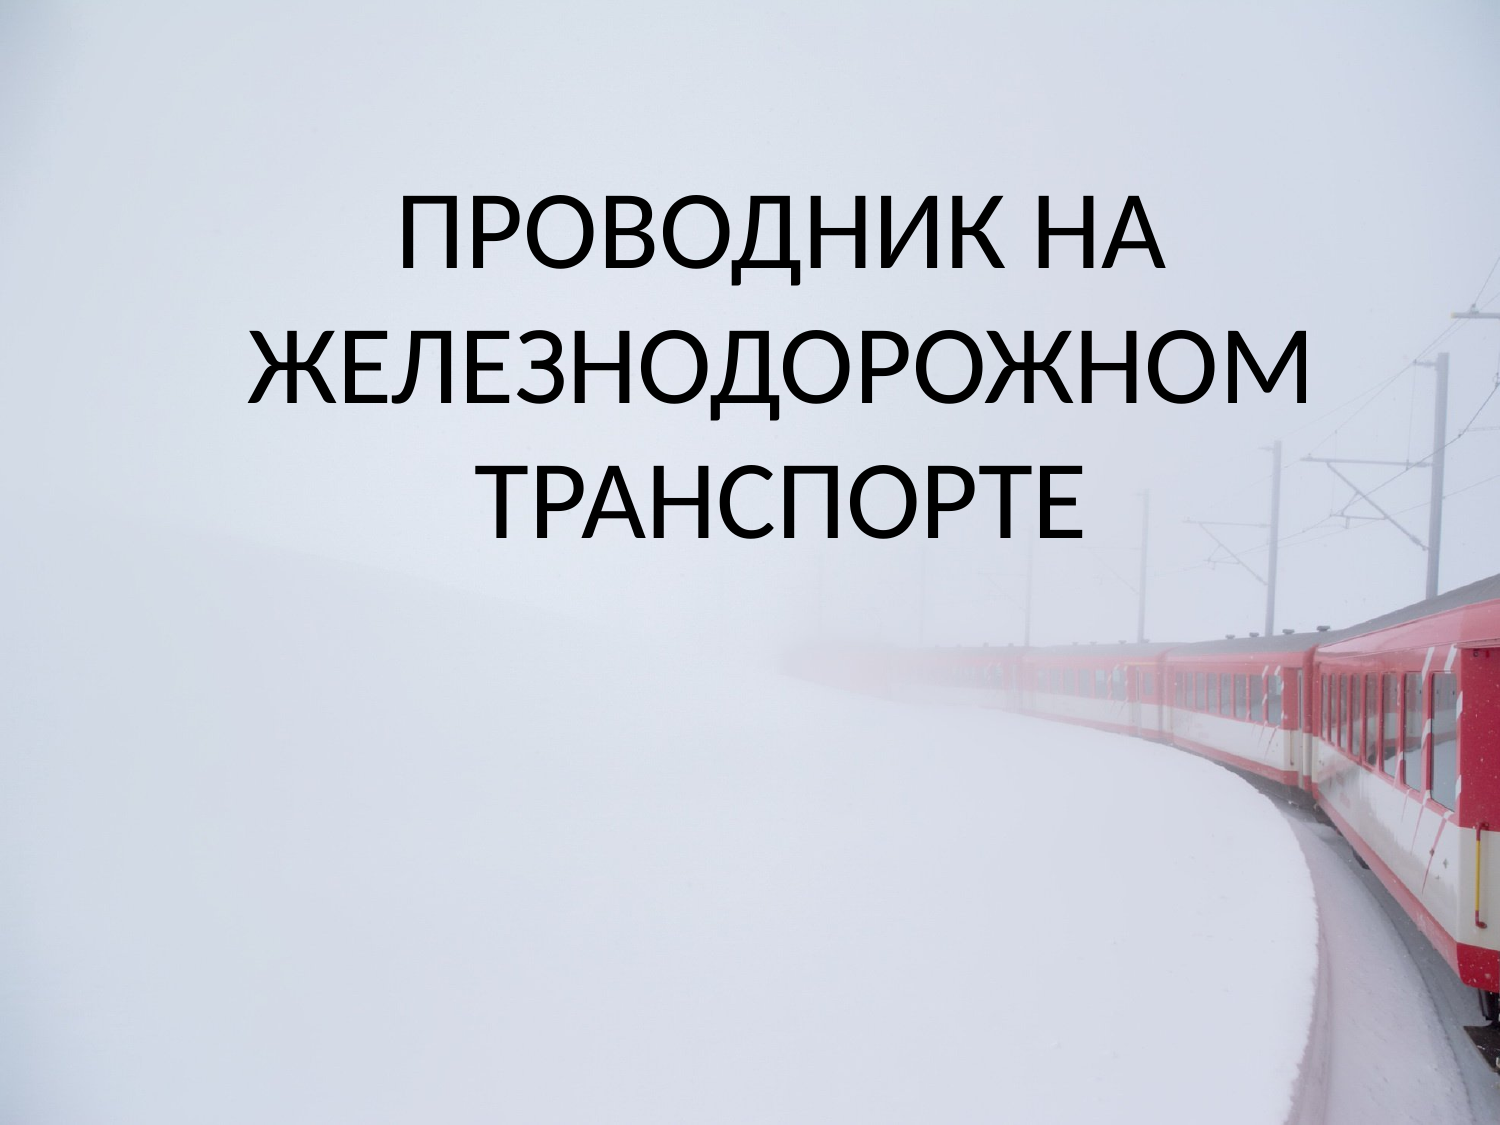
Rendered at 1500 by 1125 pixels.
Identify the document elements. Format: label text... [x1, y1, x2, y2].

text_box ПРОВОДНИК НА ЖЕЛЕЗНОДОРОЖНОМ ТРАНСПОРТЕ [171, 148, 1393, 569]
picture [0, 0, 1500, 1125]
